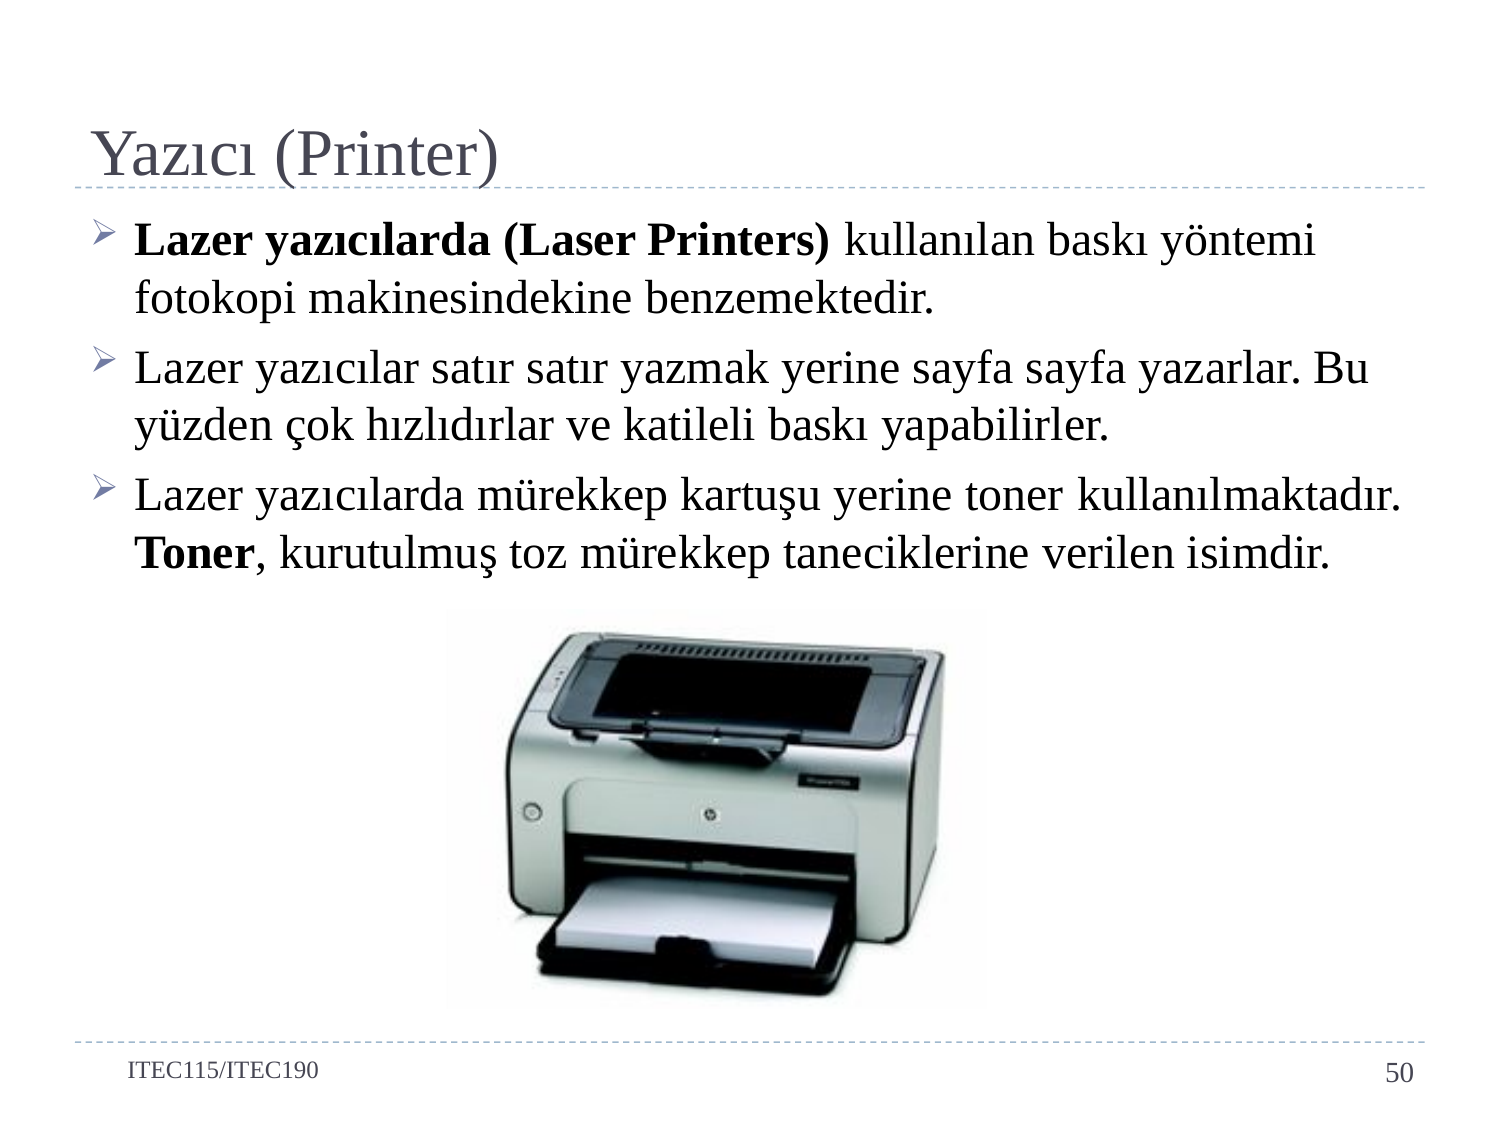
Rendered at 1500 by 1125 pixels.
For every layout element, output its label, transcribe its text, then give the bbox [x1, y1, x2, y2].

picture [446, 609, 987, 1010]
slide_number 50 [1352, 1045, 1430, 1106]
list Lazer yazıcılarda (Laser Printers) kullanılan baskı yöntemi fotokopi makinesindekine benzemektedir. Lazer yazıcılar satır satır yazmak yerine sayfa sayfa yazarlar. Bu yüzden çok hızlıdırlar ve katileli baskı yapabilirler. Lazer yazıcılarda mürekkep kartuşu yerine toner kullanılmaktadır. Toner, kurutulmuş toz mürekkep taneciklerine verilen isimdir. [75, 200, 1425, 1010]
title Yazıcı (Printer) [75, 33, 1425, 197]
footer ITEC115/ITEC190 [112, 1045, 1352, 1106]
